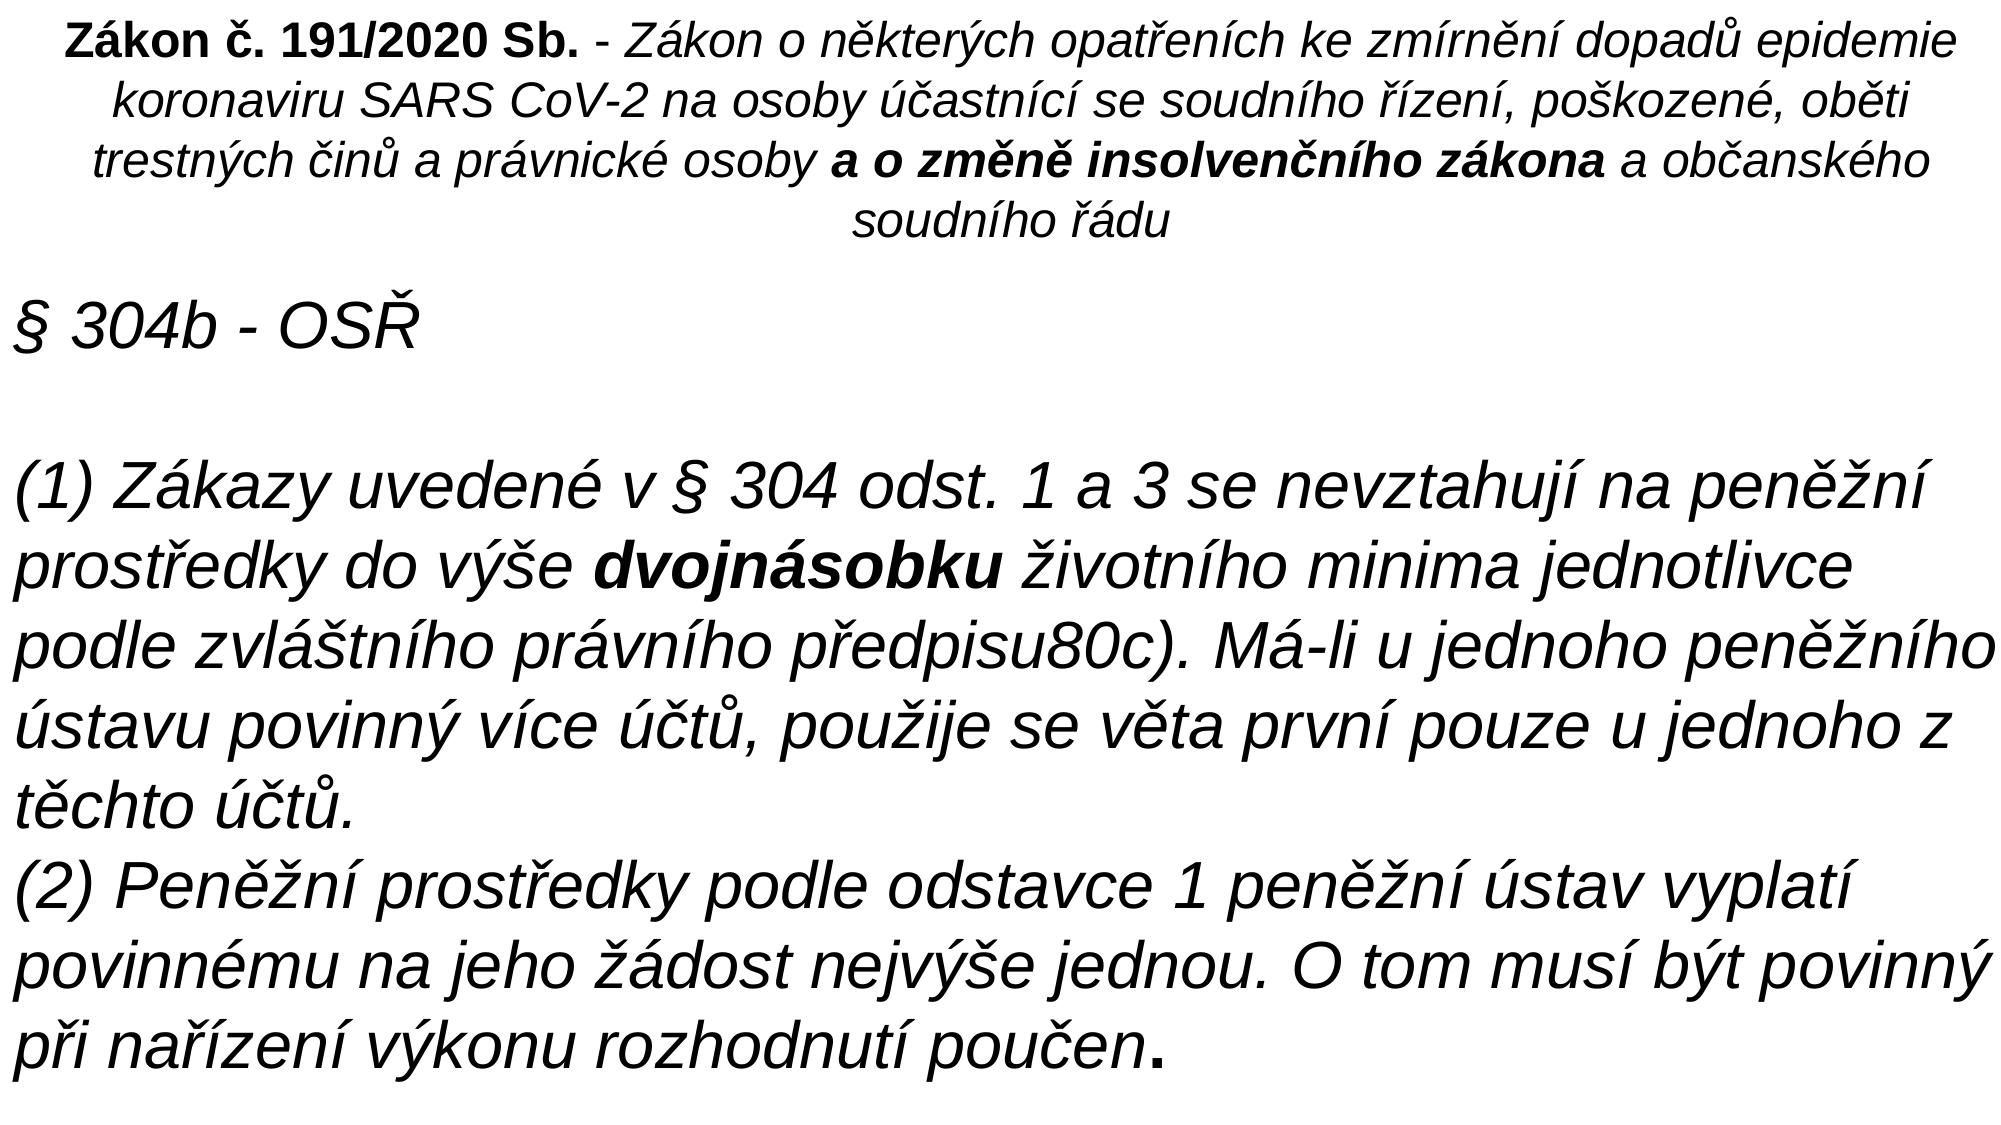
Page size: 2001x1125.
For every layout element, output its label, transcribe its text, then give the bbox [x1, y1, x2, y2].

text_box Zákon č. 191/2020 Sb. - Zákon o některých opatřeních ke zmírnění dopadů epidemie koronaviru SARS CoV-2 na osoby účastnící se soudního řízení, poškozené, oběti trestných činů a právnické osoby a o změně insolvenčního zákona a občanského soudního řádu § 304b - OSŘ (1) Zákazy uvedené v § 304 odst. 1 a 3 se nevztahují na peněžní prostředky do výše dvojnásobku životního minima jednotlivce podle zvláštního právního předpisu80c). Má-li u jednoho peněžního ústavu povinný více účtů, použije se věta první pouze u jednoho z těchto účtů. (2) Peněžní prostředky podle odstavce 1 peněžní ústav vyplatí povinnému na jeho žádost nejvýše jednou. O tom musí být povinný při nařízení výkonu rozhodnutí poučen. [0, 0, 2000, 1125]
